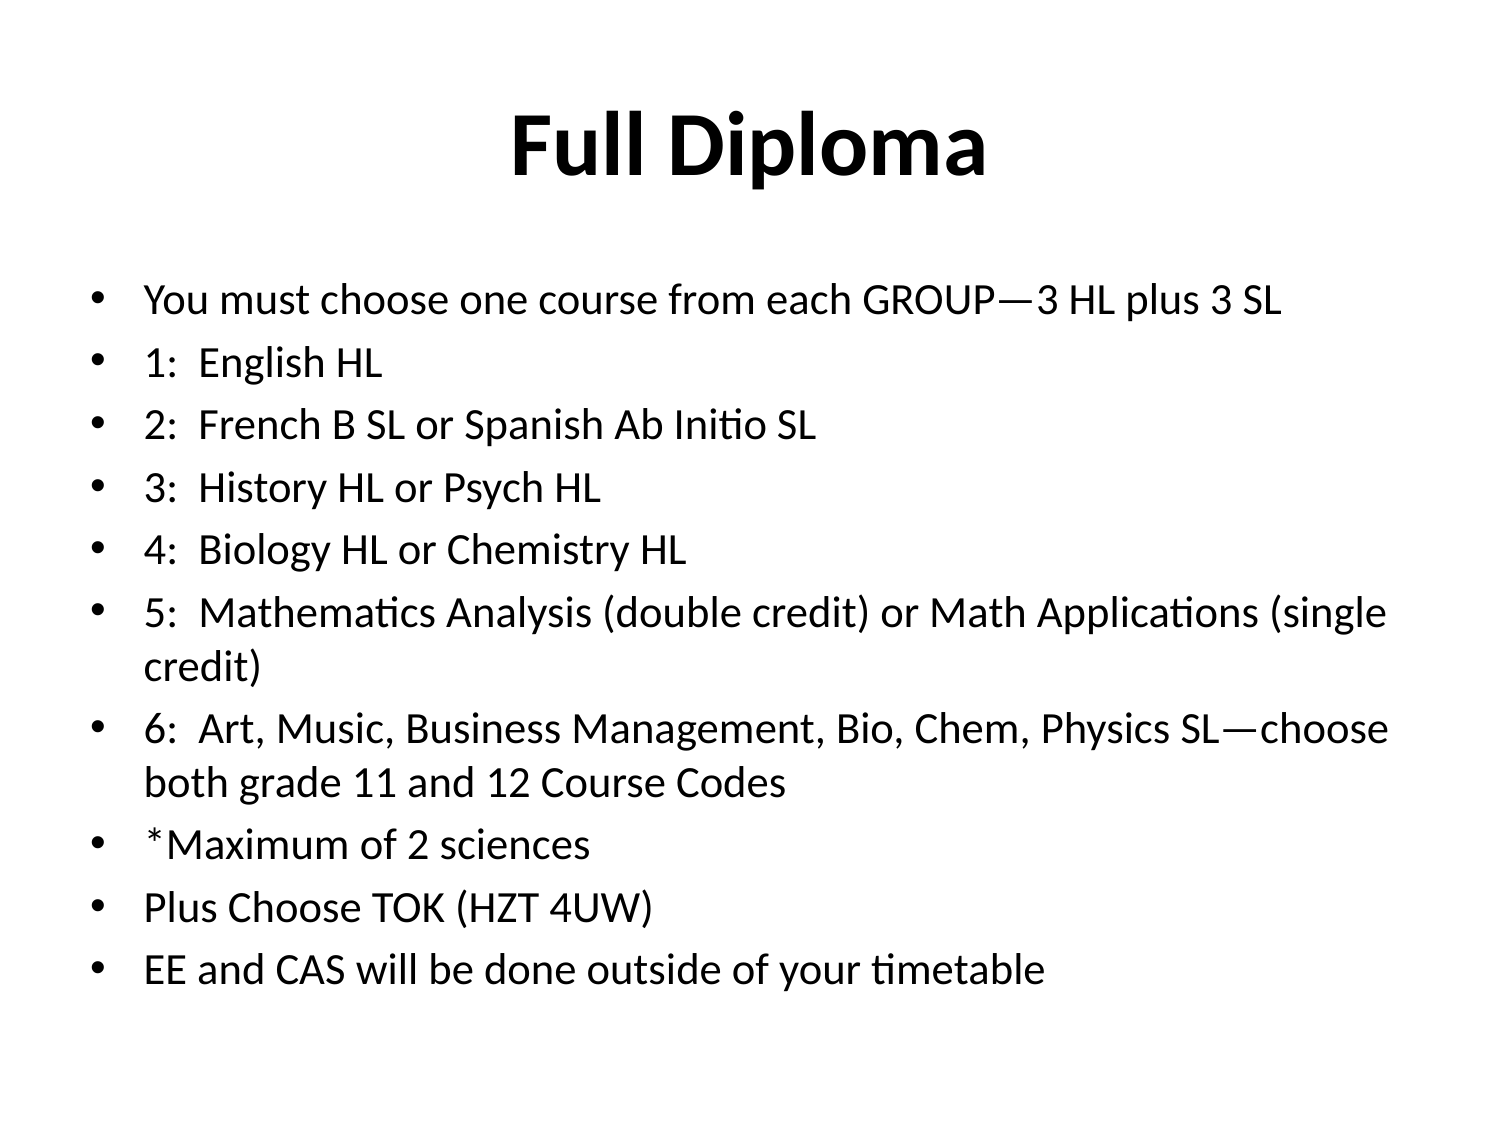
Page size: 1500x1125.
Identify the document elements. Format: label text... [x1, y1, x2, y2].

title Full Diploma [75, 45, 1425, 233]
list You must choose one course from each GROUP—3 HL plus 3 SL 1: English HL 2: French B SL or Spanish Ab Initio SL 3: History HL or Psych HL 4: Biology HL or Chemistry HL 5: Mathematics Analysis (double credit) or Math Applications (single credit) 6: Art, Music, Business Management, Bio, Chem, Physics SL—choose both grade 11 and 12 Course Codes *Maximum of 2 sciences Plus Choose TOK (HZT 4UW) EE and CAS will be done outside of your timetable [75, 262, 1425, 1005]
